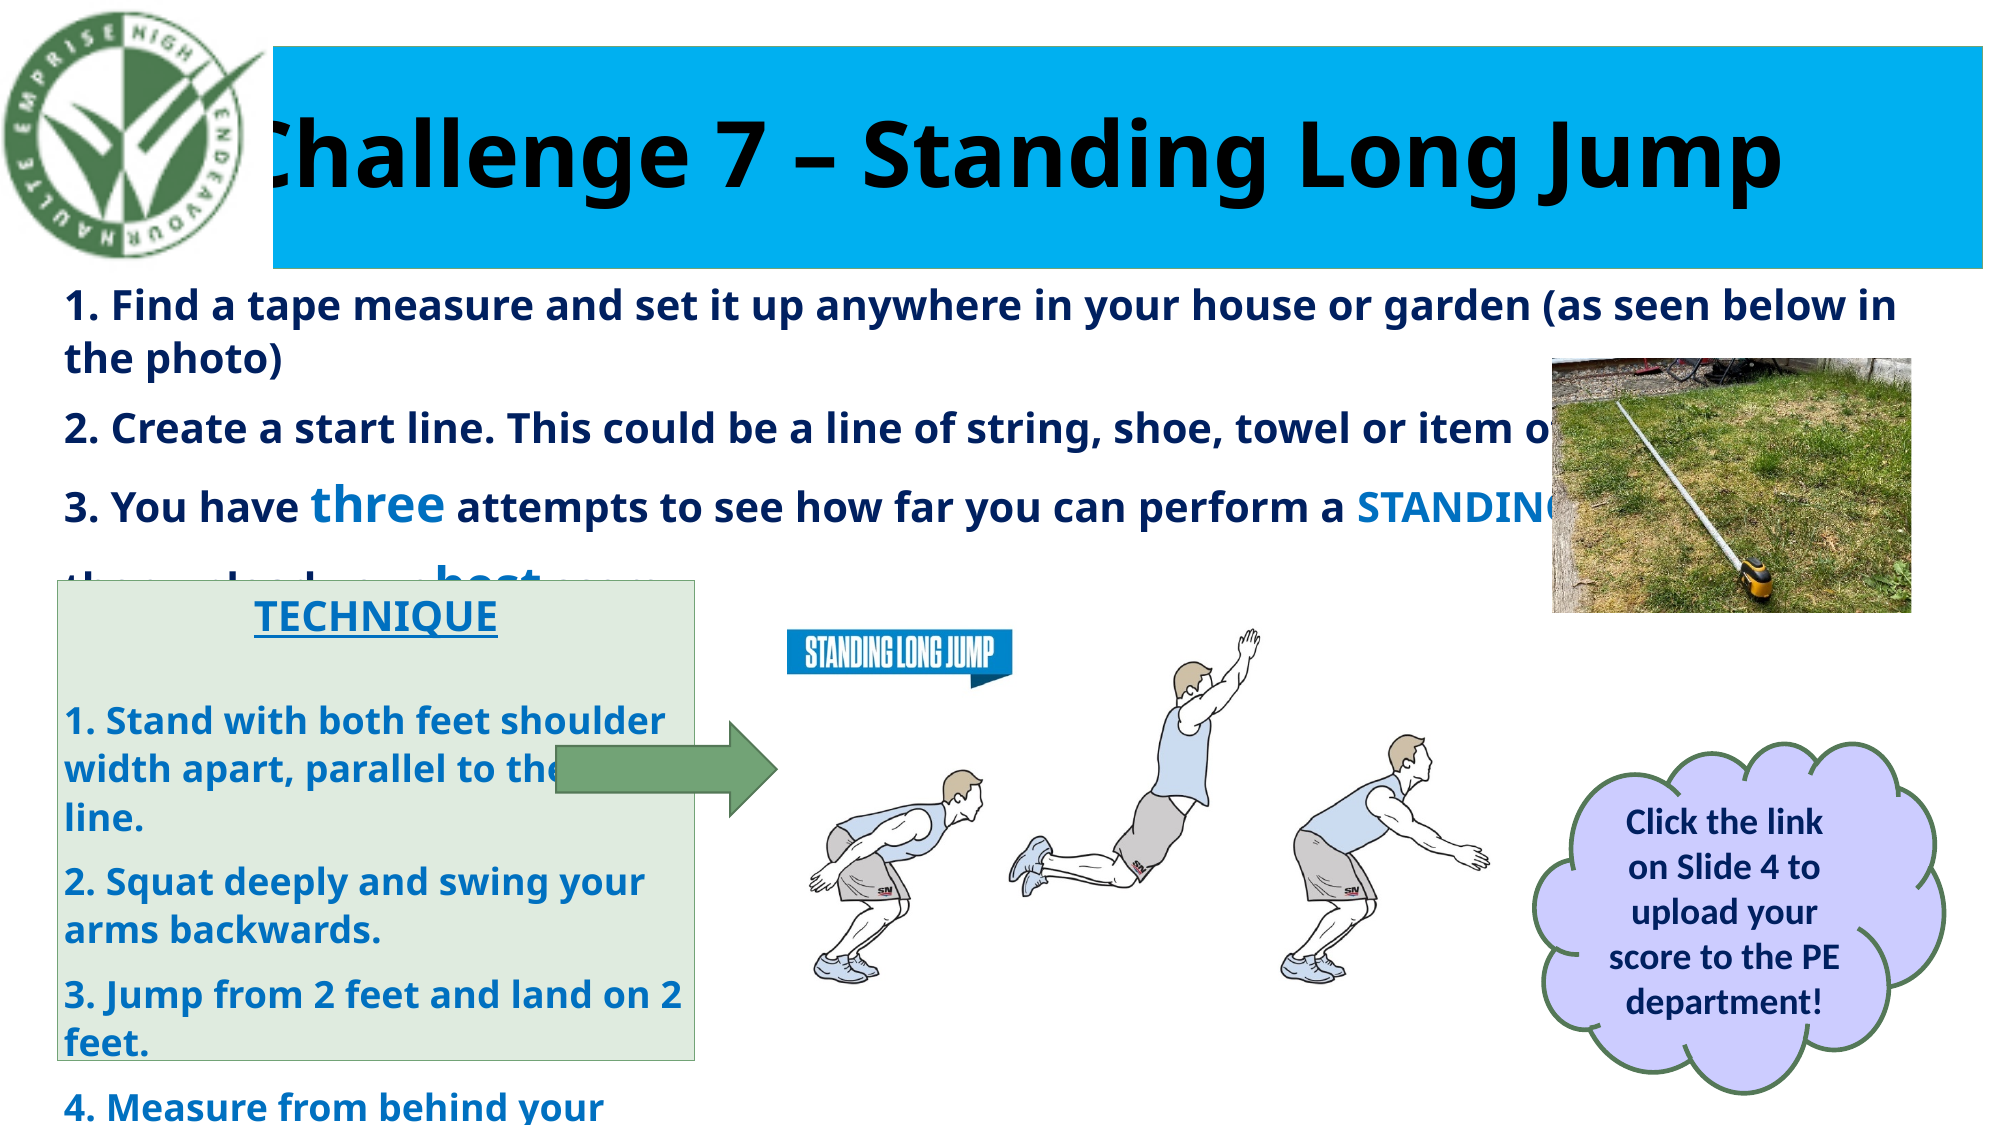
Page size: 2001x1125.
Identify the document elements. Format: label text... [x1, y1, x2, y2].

picture [787, 610, 1508, 998]
picture [0, 0, 273, 273]
text_box 1. Find a tape measure and set it up anywhere in your house or garden (as seen below in the photo) 2. Create a start line. This could be a line of string, shoe, towel or item of clothing etc 3. You have three attempts to see how far you can perform a STANDING long jump then upload your best score. [57, 268, 1912, 585]
picture [896, 634, 943, 668]
text_box [555, 720, 779, 819]
text_box Click the link on Slide 4 to upload your score to the PE department! [1533, 742, 1946, 1095]
picture [946, 635, 995, 669]
picture [1551, 358, 1912, 613]
picture [806, 635, 892, 669]
title Challenge 7 – Standing Long Jump [273, 46, 1983, 269]
text_box TECHNIQUE 1. Stand with both feet shoulder width apart, parallel to the start line. 2. Squat deeply and swing your arms backwards. 3. Jump from 2 feet and land on 2 feet. 4. Measure from behind your heal. [57, 580, 695, 1061]
